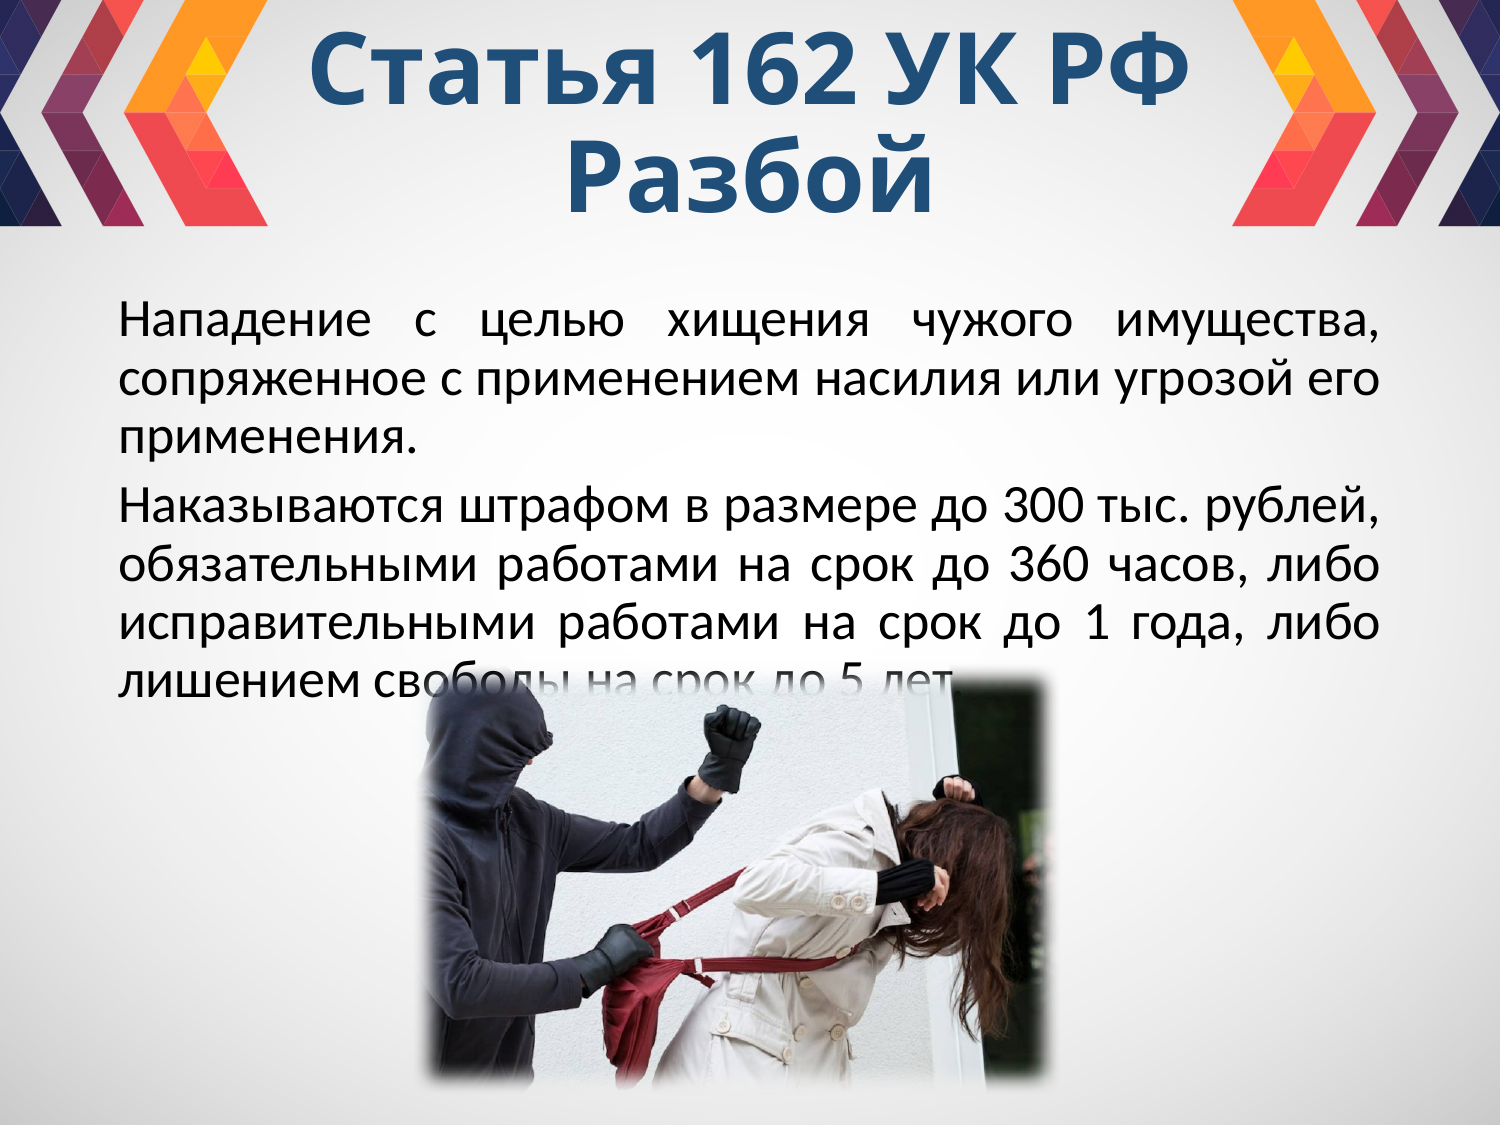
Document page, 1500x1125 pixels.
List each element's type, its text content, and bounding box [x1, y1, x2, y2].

title Статья 162 УК РФ Разбой [103, 12, 1397, 241]
list Нападение с целью хищения чужого имущества, сопряженное с применением насилия или угрозой его применения. Наказываются штрафом в размере до 300 тыс. рублей, обязательными работами на срок до 360 часов, либо исправительными работами на срок до 1 года, либо лишением свободы на срок до 5 лет. [103, 282, 1397, 725]
picture [0, 0, 1500, 1125]
